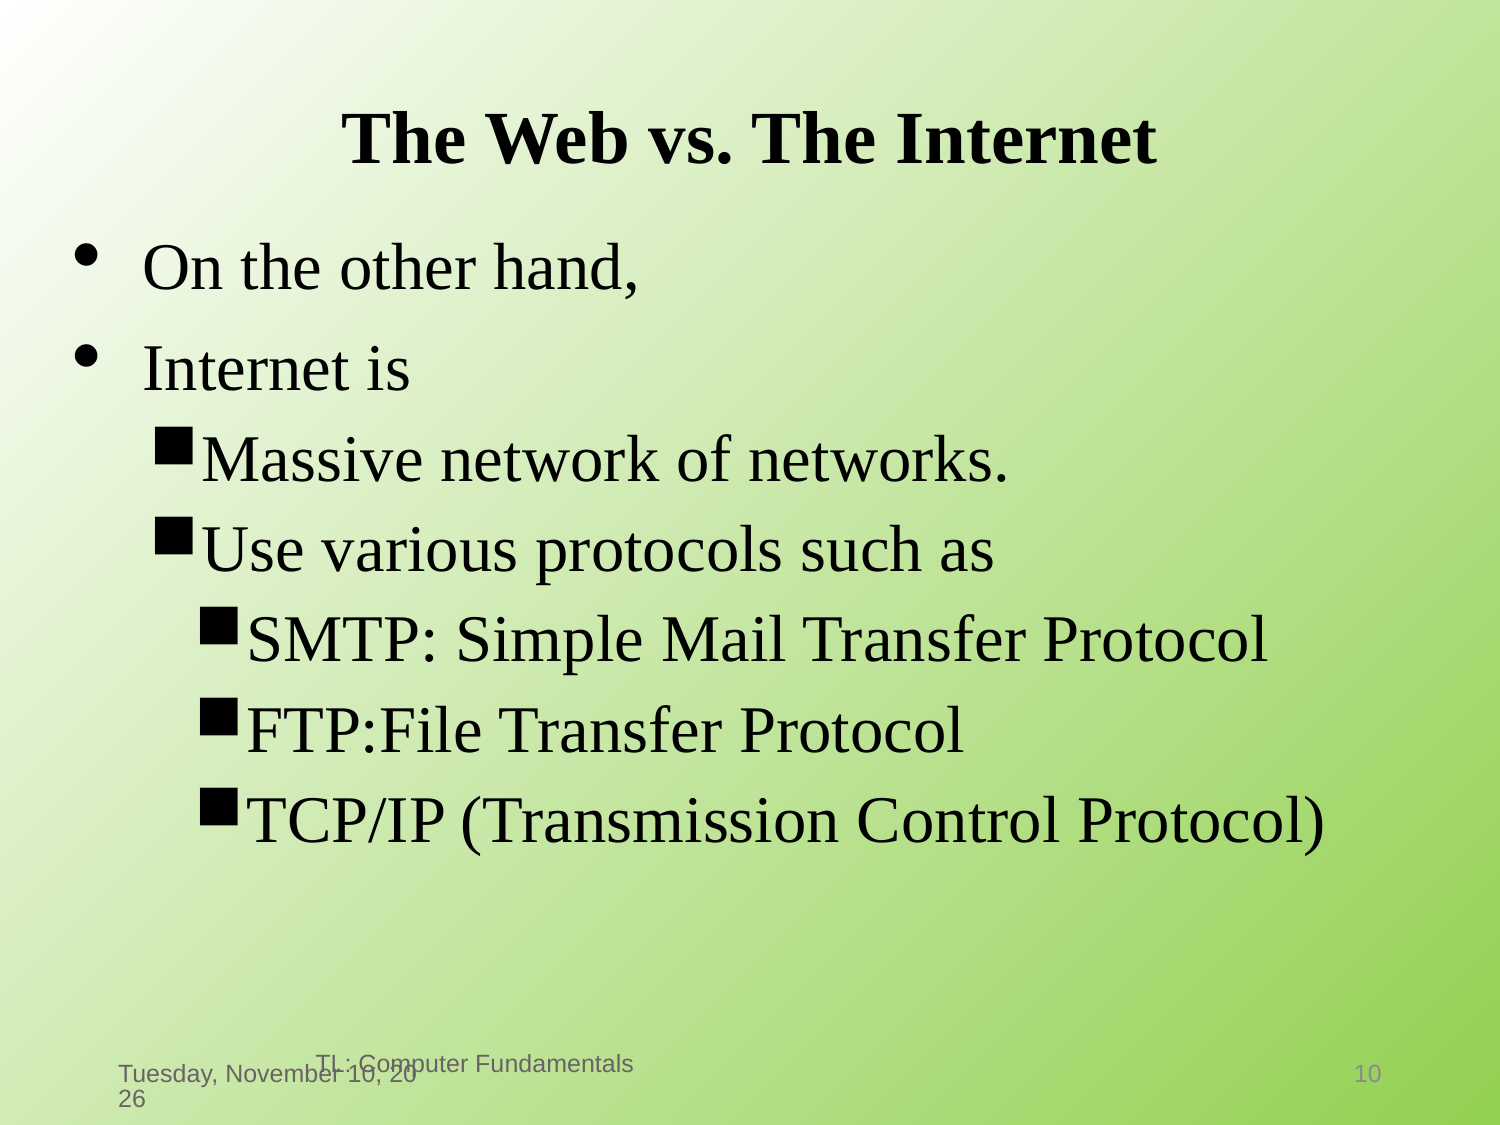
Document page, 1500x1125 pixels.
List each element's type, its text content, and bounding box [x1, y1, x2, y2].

title The Web vs. The Internet [68, 87, 1432, 180]
footer TL: Computer Fundamentals [150, 1025, 800, 1100]
list On the other hand, Internet is Massive network of networks. Use various protocols such as SMTP: Simple Mail Transfer Protocol FTP:File Transfer Protocol TCP/IP (Transmission Control Protocol) [37, 215, 1463, 1088]
slide_number 10 [1059, 1042, 1397, 1103]
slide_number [103, 1042, 441, 1103]
